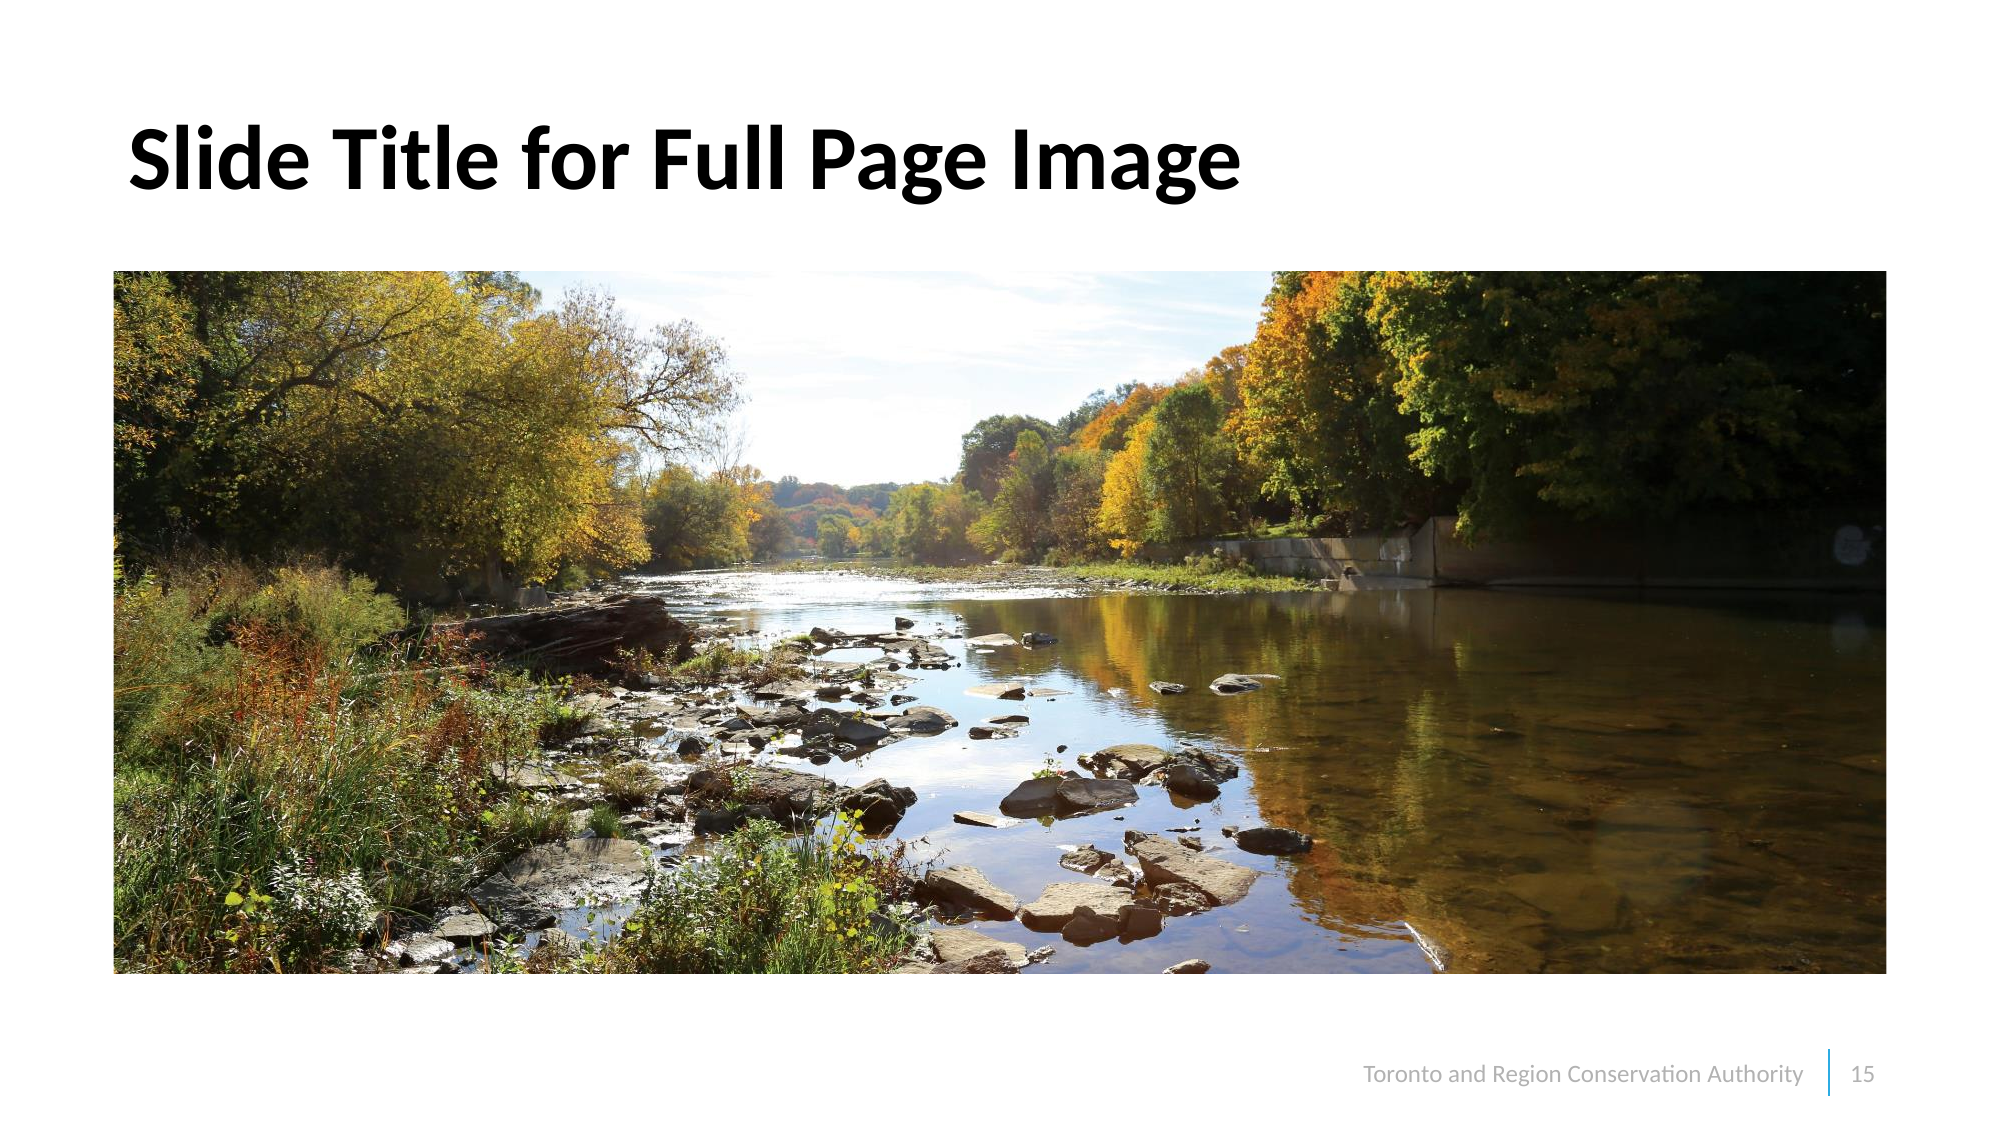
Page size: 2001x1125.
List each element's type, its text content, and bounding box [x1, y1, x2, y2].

slide_number 15 [1835, 1042, 1923, 1103]
title Slide Title for Full Page Image [113, 65, 1887, 255]
picture [113, 271, 1887, 974]
footer Toronto and Region Conservation Authority [1328, 1042, 1820, 1103]
